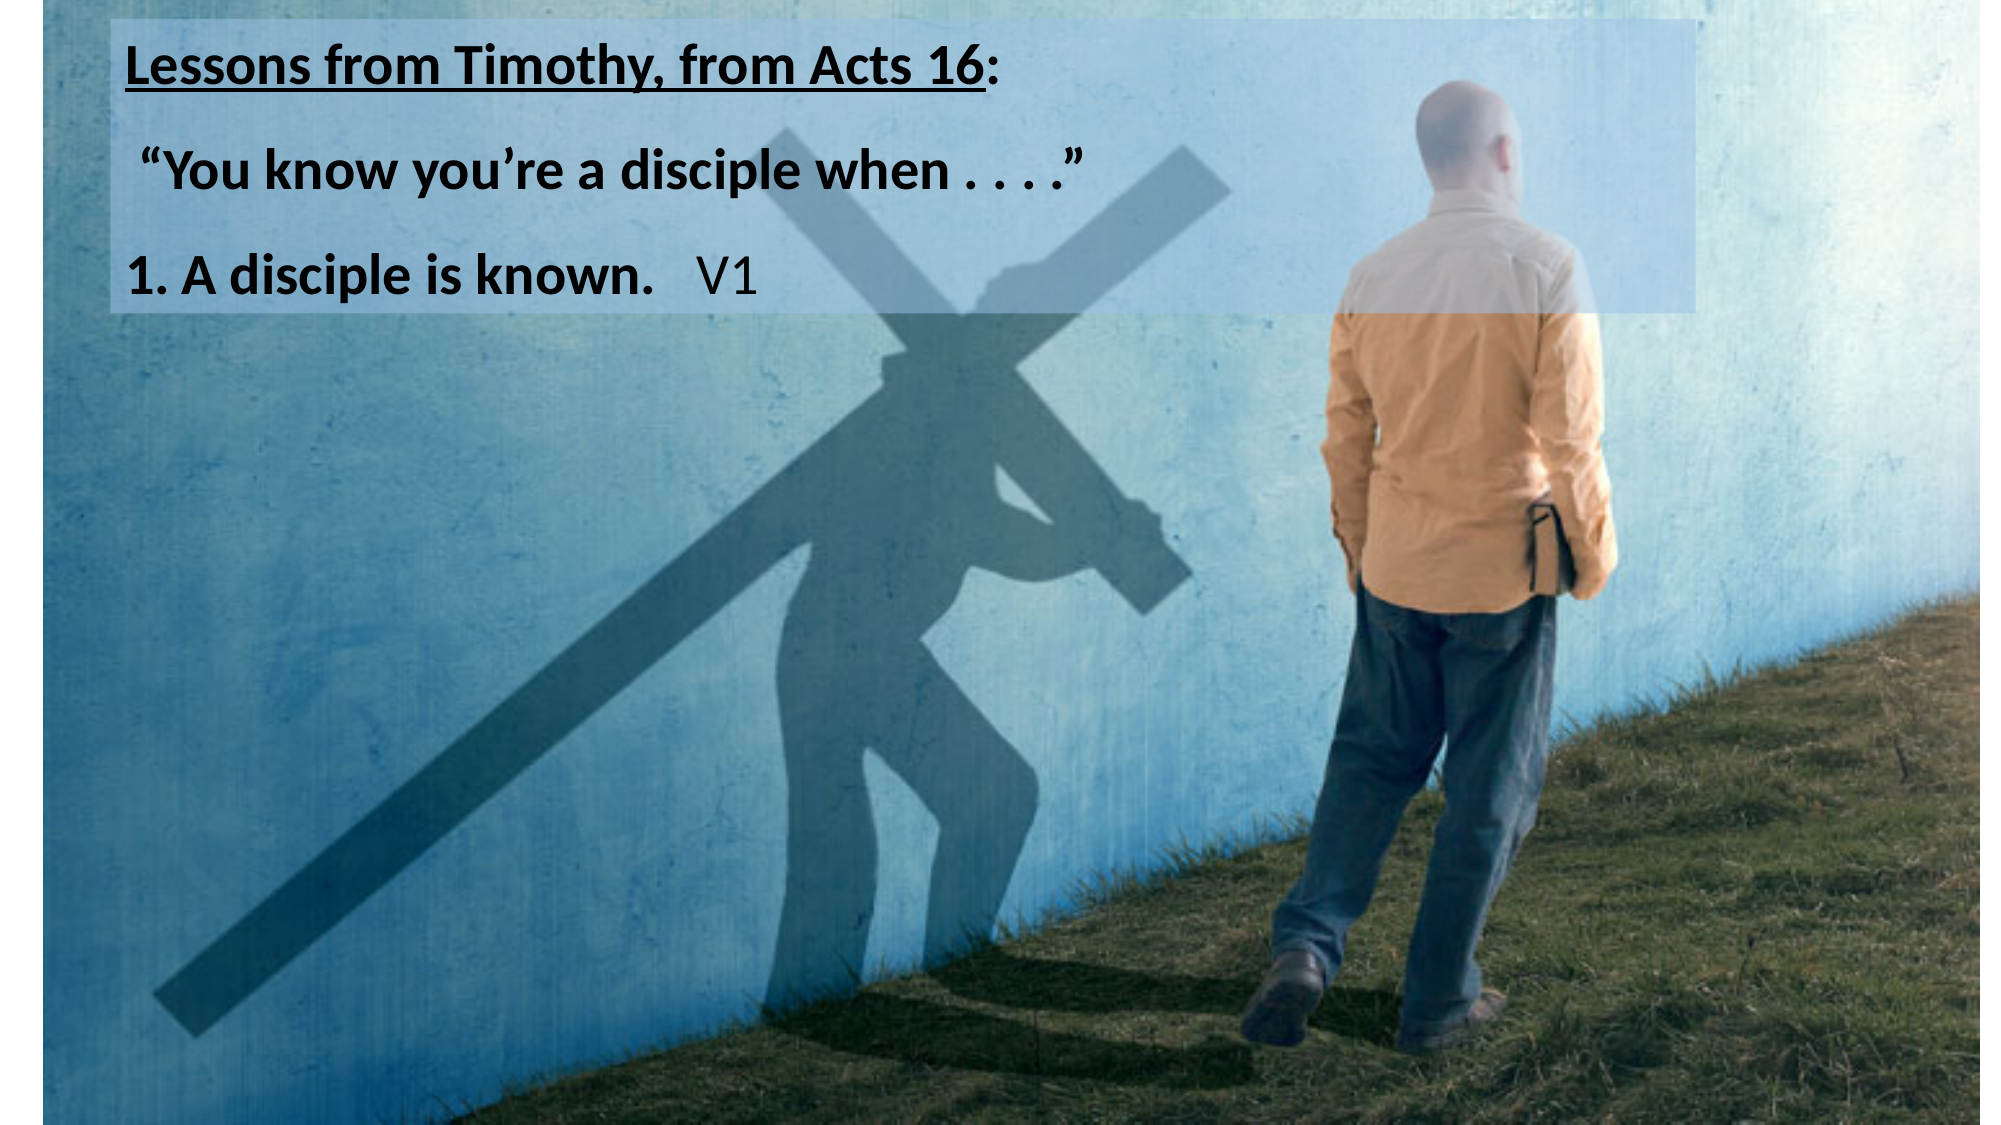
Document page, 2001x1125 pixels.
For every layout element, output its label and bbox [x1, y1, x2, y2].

list [43, 0, 1980, 1125]
